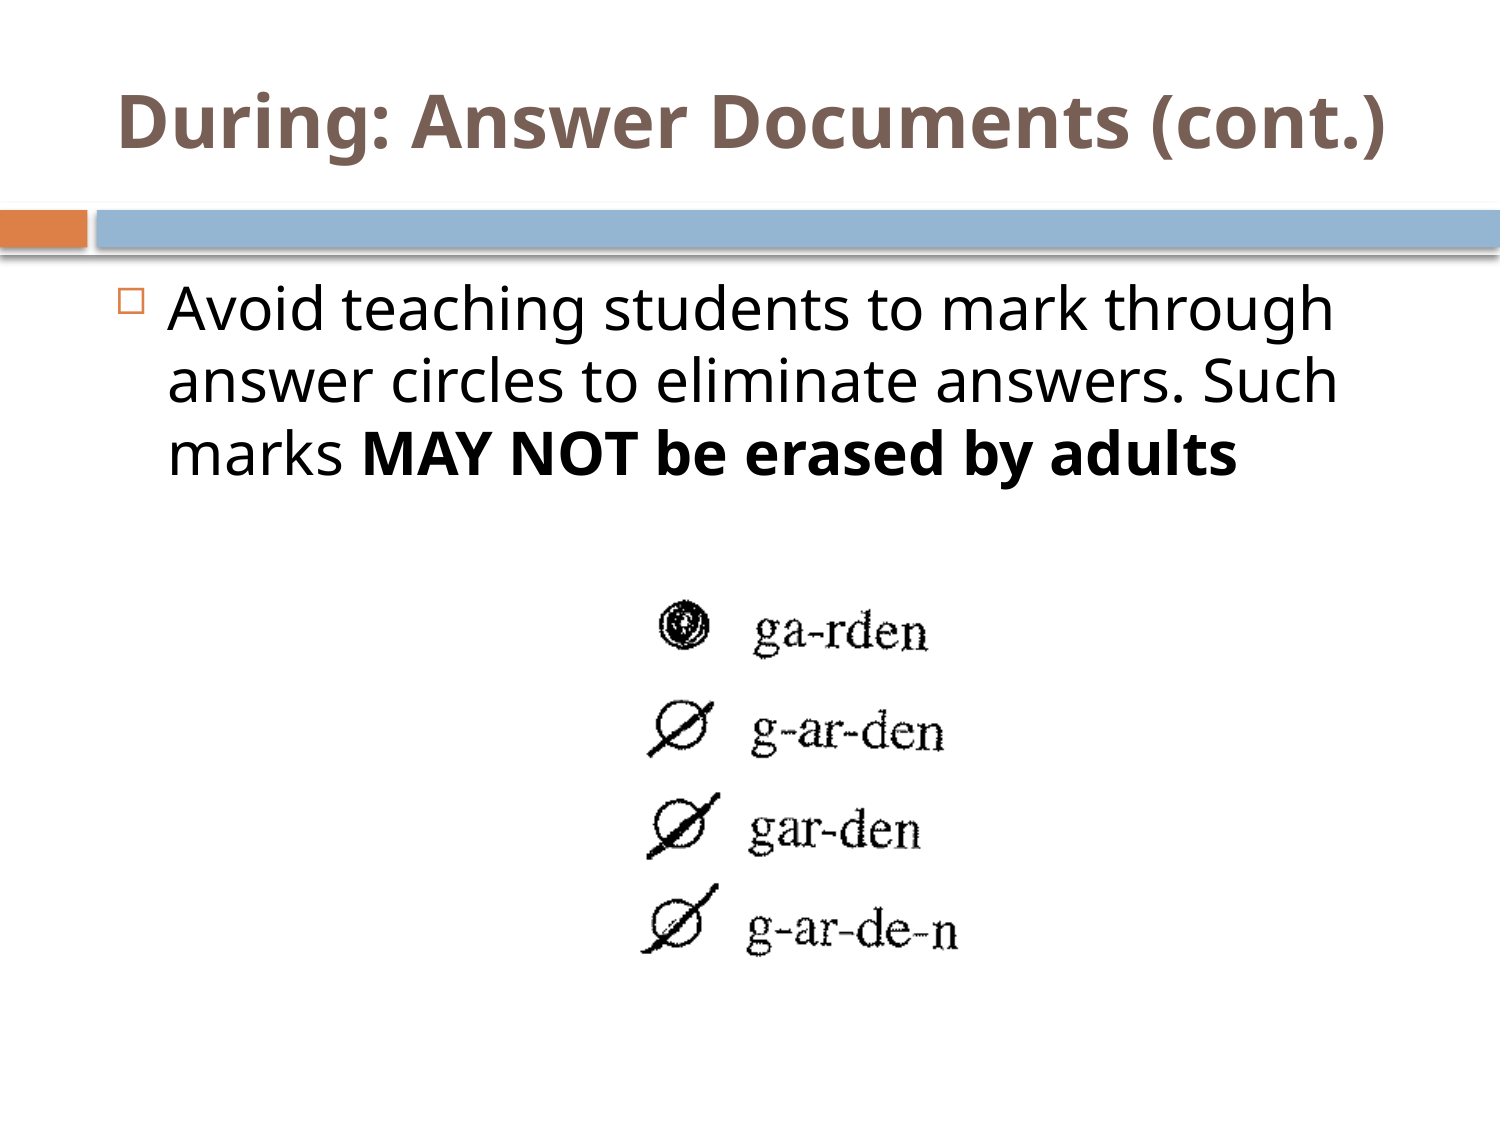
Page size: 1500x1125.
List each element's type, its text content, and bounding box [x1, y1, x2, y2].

picture [625, 589, 989, 1002]
title During: Answer Documents (cont.) [100, 37, 1438, 200]
list Avoid teaching students to mark through answer circles to eliminate answers. Such marks MAY NOT be erased by adults [100, 262, 1438, 1000]
